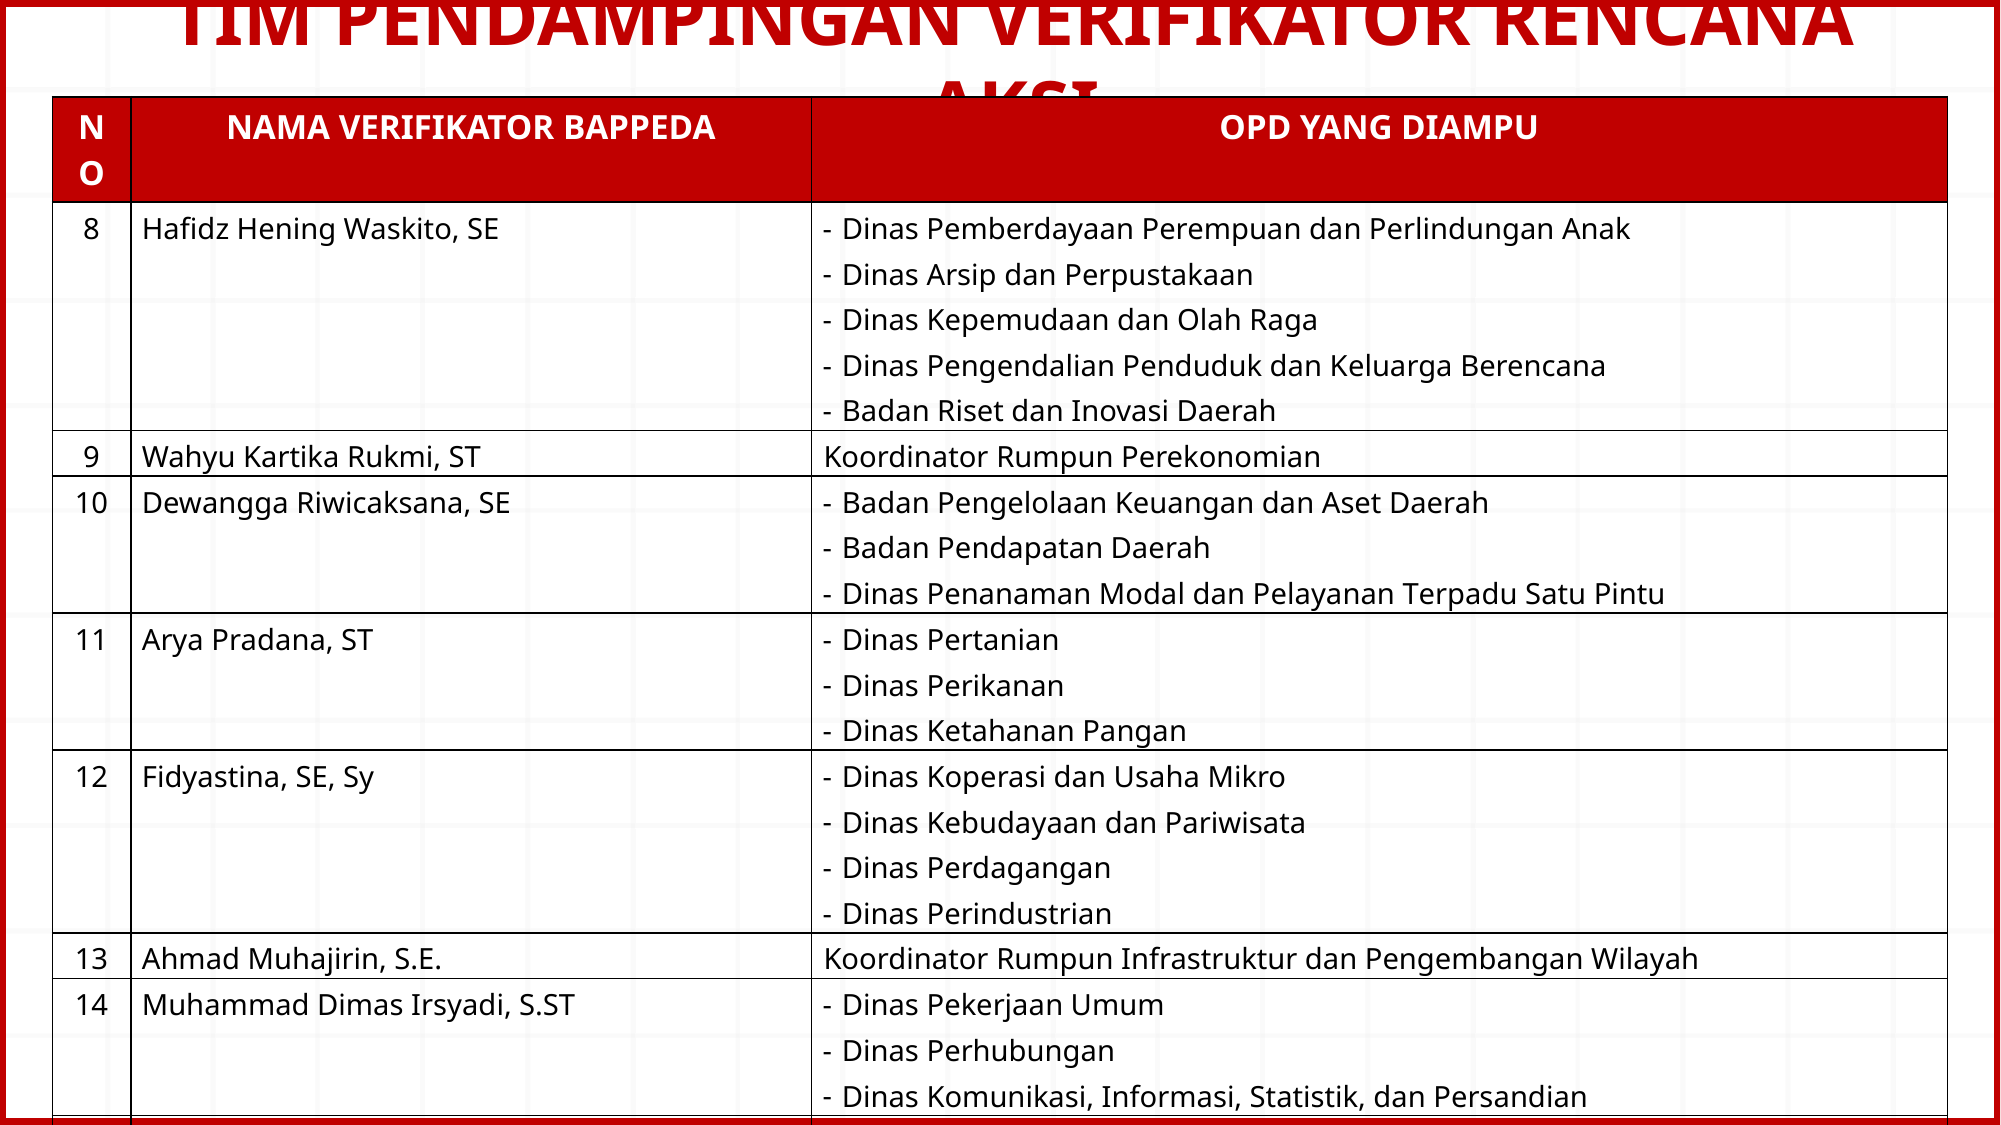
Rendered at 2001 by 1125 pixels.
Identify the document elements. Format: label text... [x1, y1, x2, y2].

table_cell Dinas Pertanian Dinas Perikanan Dinas Ketahanan Pangan [812, 614, 1947, 749]
table_cell Muhammad Dimas Irsyadi, S.ST [132, 979, 811, 1115]
table_cell 9 [53, 431, 130, 475]
table_cell Wahyu Kartika Rukmi, ST [132, 431, 811, 475]
table_cell 14 [53, 979, 130, 1115]
table_cell 15 [53, 1116, 130, 1125]
table_cell Ahmad Muhajirin, S.E. [132, 934, 811, 978]
table_cell 8 [53, 203, 130, 430]
table_cell Dinas Pekerjaan Umum Dinas Perhubungan Dinas Komunikasi, Informasi, Statistik, dan Persandian [812, 979, 1947, 1115]
table_cell Badan Pengelolaan Keuangan dan Aset Daerah Badan Pendapatan Daerah Dinas Penanaman Modal dan Pelayanan Terpadu Satu Pintu [812, 477, 1947, 612]
table_cell Rini Setyaningsih, ST [132, 1116, 811, 1125]
table_header NO [53, 98, 130, 201]
table_cell Dinas Pemberdayaan Perempuan dan Perlindungan Anak Dinas Arsip dan Perpustakaan Dinas Kepemudaan dan Olah Raga Dinas Pengendalian Penduduk dan Keluarga Berencana Badan Riset dan Inovasi Daerah [812, 203, 1947, 430]
picture [1921, 7, 1994, 1118]
table_cell Hafidz Hening Waskito, SE [132, 203, 811, 430]
table_cell 10 [53, 477, 130, 612]
table_cell 13 [53, 934, 130, 978]
table_cell Dewangga Riwicaksana, SE [132, 477, 811, 612]
table_cell 11 [53, 614, 130, 749]
table_cell Fidyastina, SE, Sy [132, 751, 811, 932]
picture [6, 7, 106, 1118]
table_cell Dinas Koperasi dan Usaha Mikro Dinas Kebudayaan dan Pariwisata Dinas Perdagangan Dinas Perindustrian [812, 751, 1947, 932]
table_cell Koordinator Rumpun Infrastruktur dan Pengembangan Wilayah [812, 934, 1947, 978]
table_cell Arya Pradana, ST [132, 614, 811, 749]
table_header OPD YANG DIAMPU [812, 98, 1947, 201]
table_header NAMA VERIFIKATOR BAPPEDA [132, 98, 811, 201]
table_cell Dinas Perumahan dan Kawasan Permukiman [812, 1116, 1947, 1125]
table_cell 12 [53, 751, 130, 932]
text_box TIM PENDAMPINGAN VERIFIKATOR RENCANA AKSI [106, 0, 1921, 96]
table_cell Koordinator Rumpun Perekonomian [812, 431, 1947, 475]
